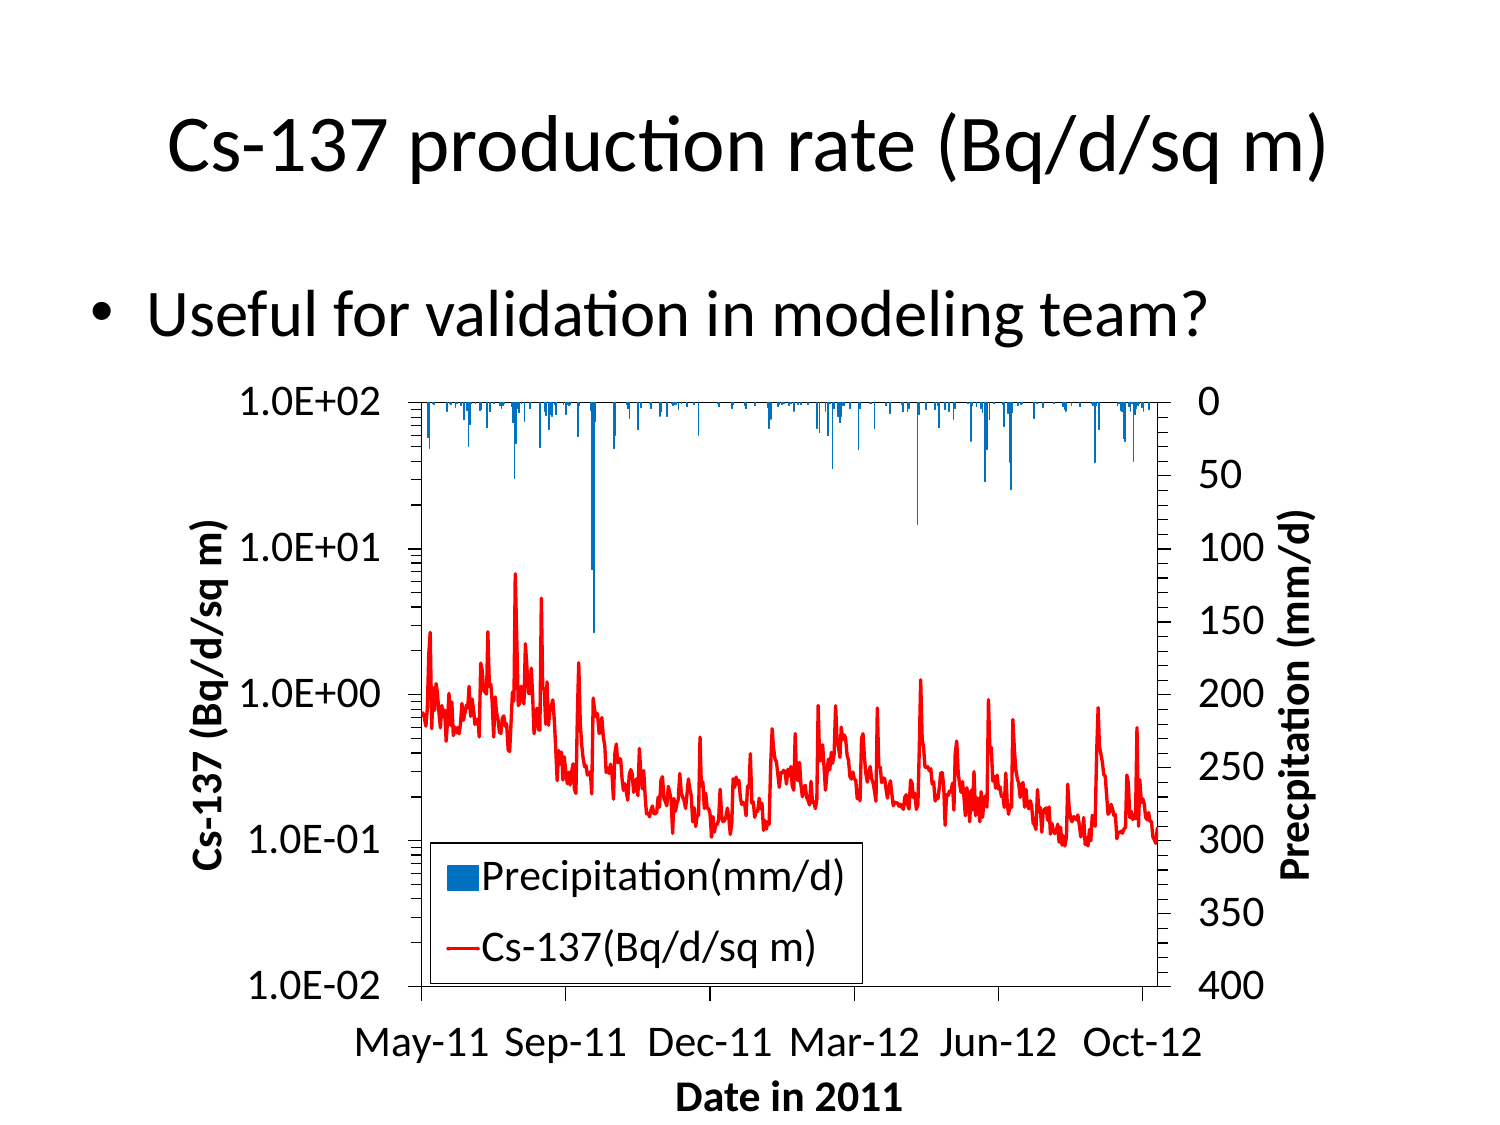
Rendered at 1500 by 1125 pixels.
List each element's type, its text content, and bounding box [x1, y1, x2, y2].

list Useful for validation in modeling team? [75, 262, 1425, 1005]
title Cs-137 production rate (Bq/d/sq m) [75, 45, 1425, 233]
picture [176, 375, 1324, 1125]
